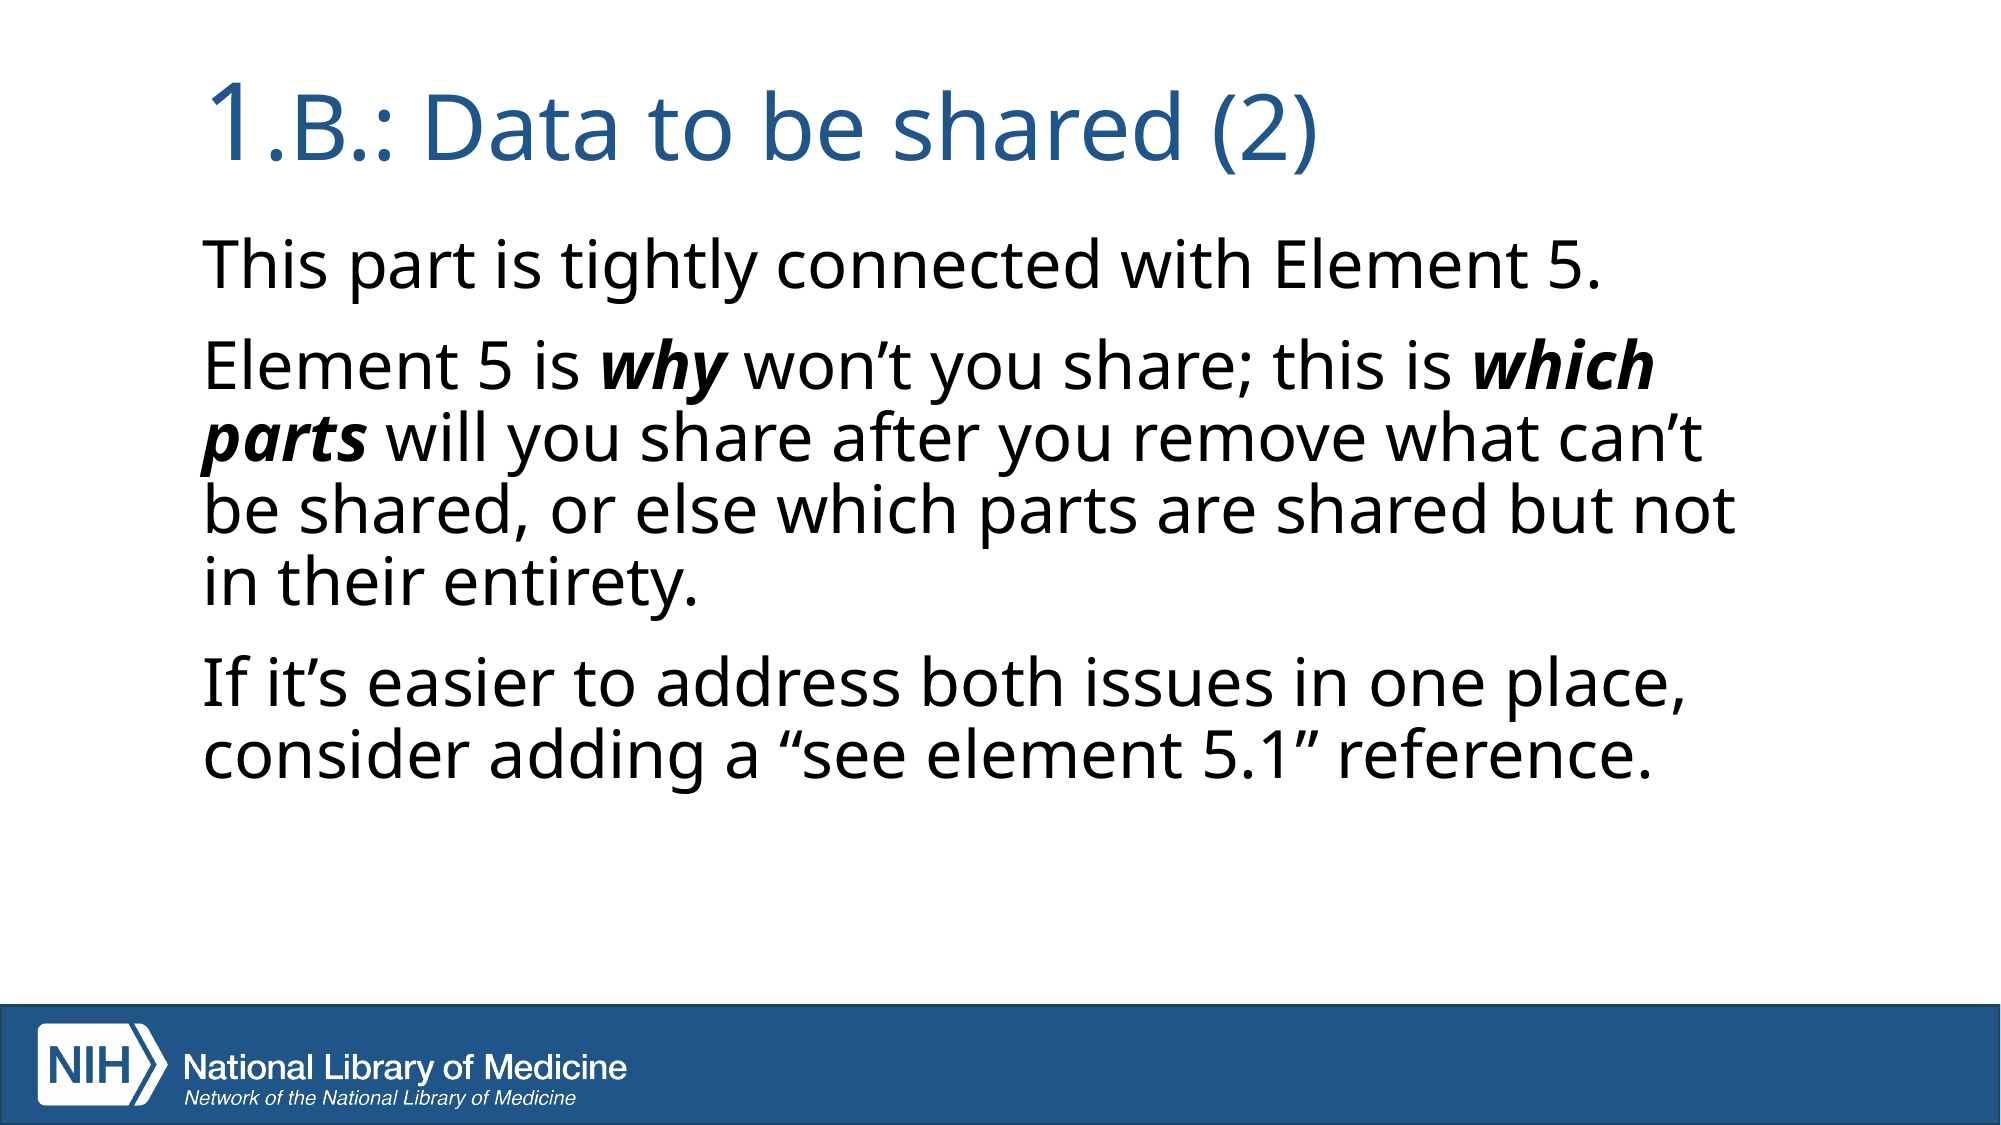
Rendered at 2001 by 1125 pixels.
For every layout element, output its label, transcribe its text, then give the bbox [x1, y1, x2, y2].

list This part is tightly connected with Element 5. Element 5 is why won’t you share; this is which parts will you share after you remove what can’t be shared, or else which parts are shared but not in their entirety. If it’s easier to address both issues in one place, consider adding a “see element 5.1” reference. [187, 222, 1808, 1000]
title 1.B.: Data to be shared (2) [187, 42, 1808, 209]
picture [37, 1023, 627, 1118]
